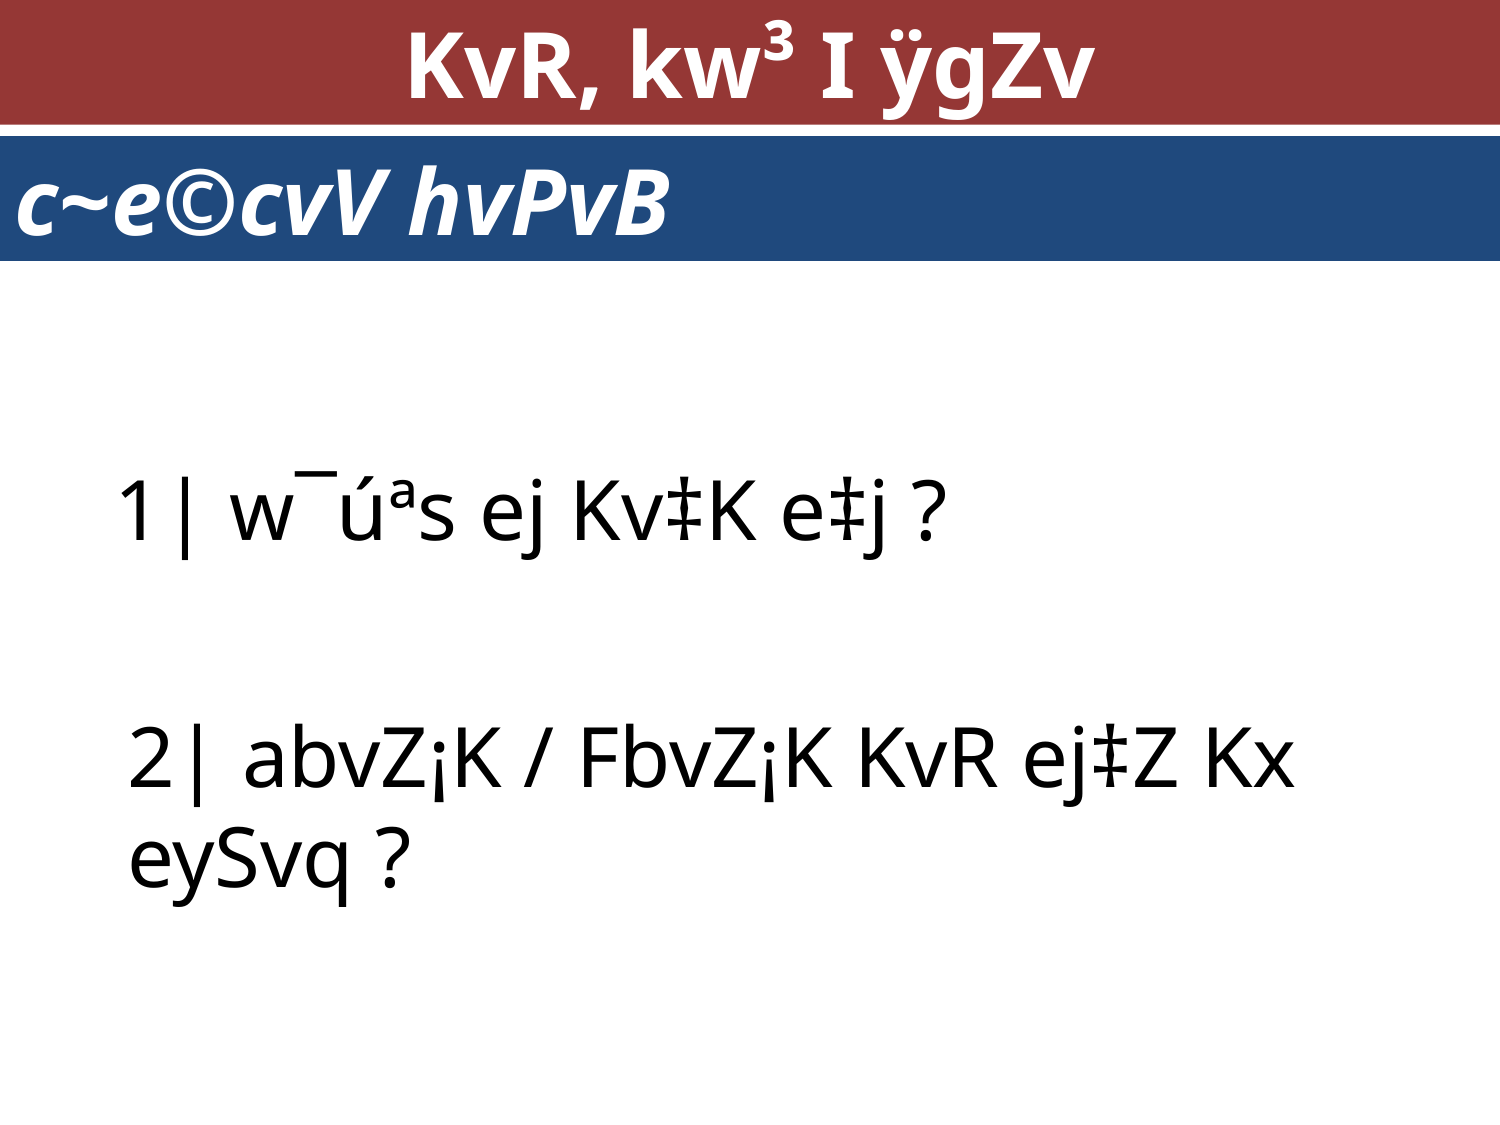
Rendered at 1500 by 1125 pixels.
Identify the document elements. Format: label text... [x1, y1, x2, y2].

text_box 2| abvZ¡K / FbvZ¡K KvR ej‡Z Kx eySvq ? [112, 696, 1375, 911]
text_box KvR, kw³ I ÿgZv [0, 0, 1500, 125]
text_box 1| w¯úªs ej Kv‡K e‡j ? [99, 450, 1200, 565]
text_box c~e©cvV hvPvB [0, 136, 1500, 261]
